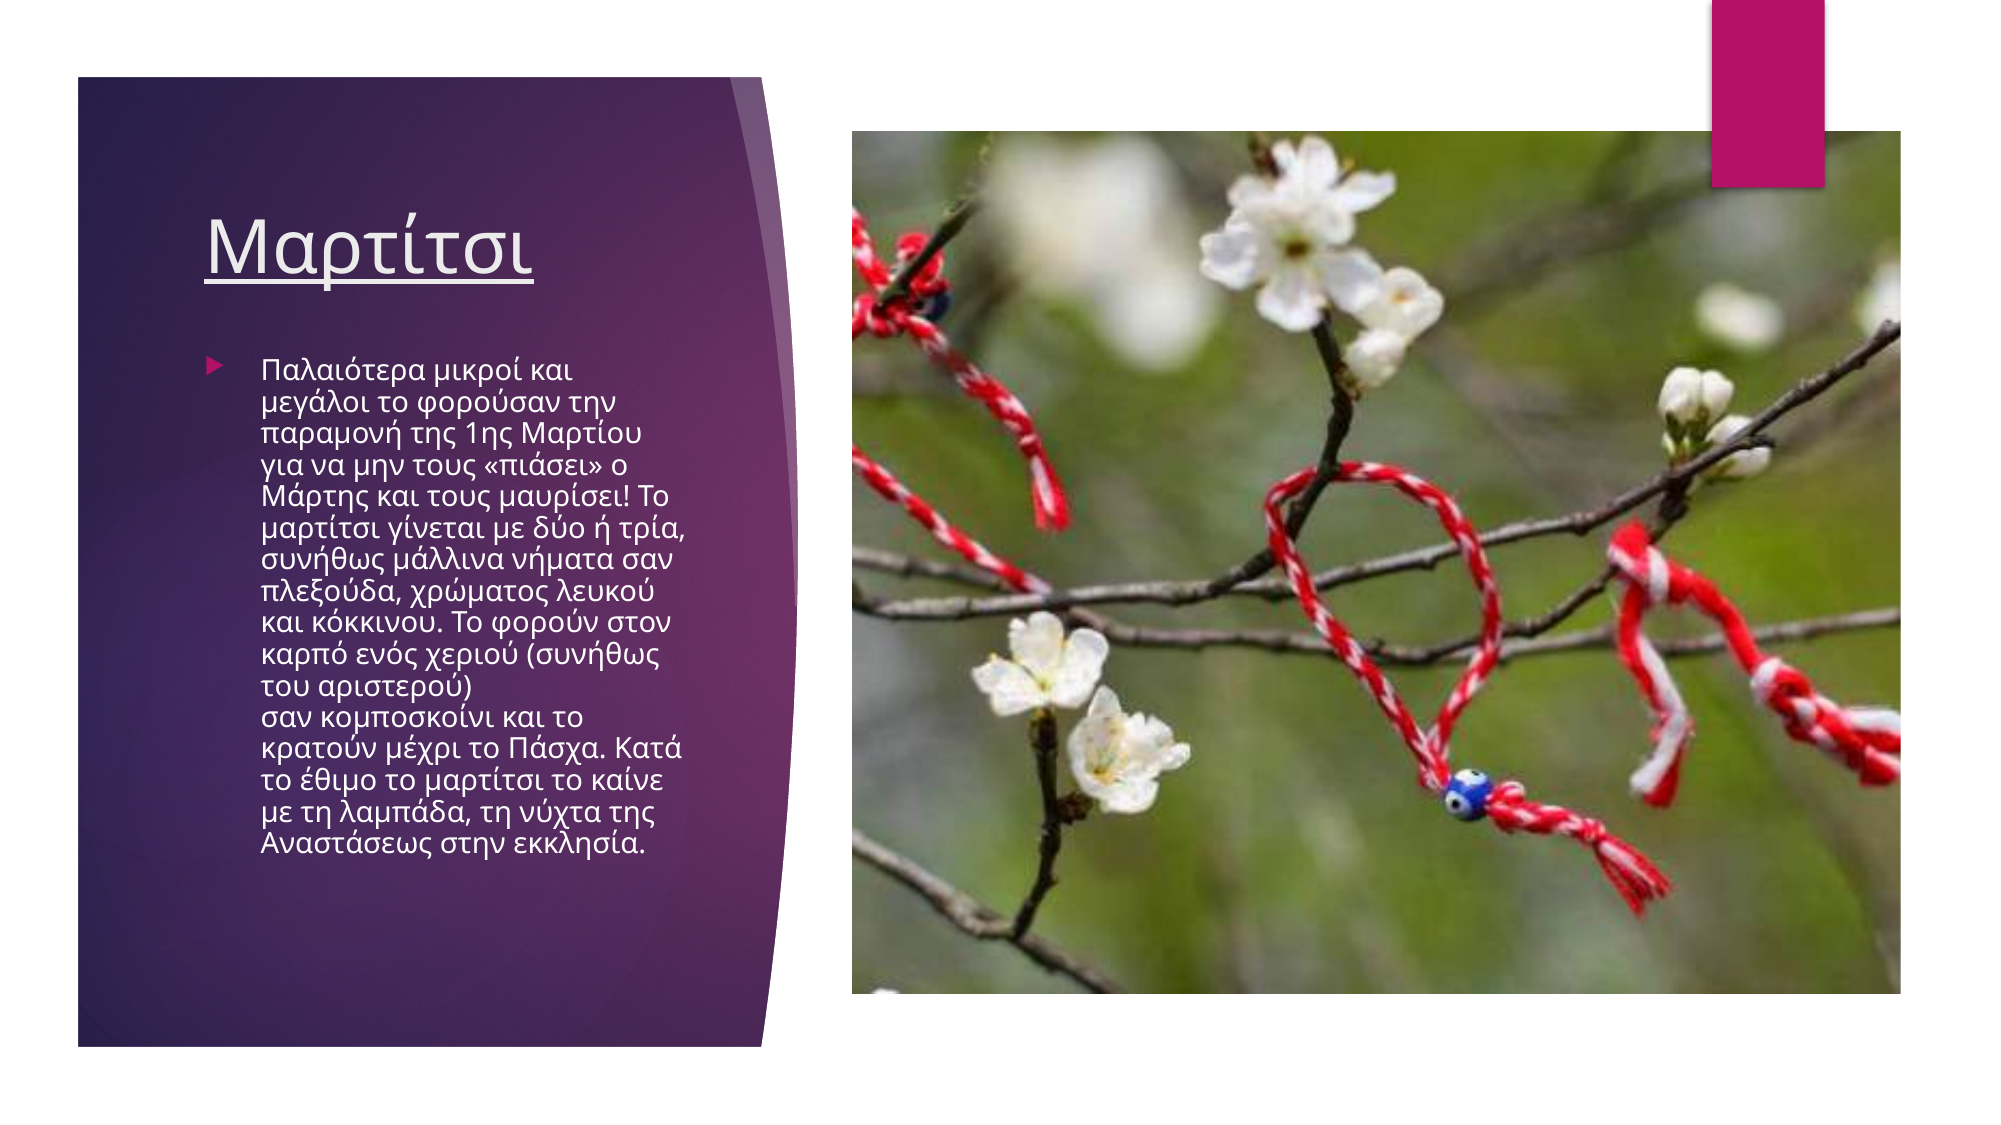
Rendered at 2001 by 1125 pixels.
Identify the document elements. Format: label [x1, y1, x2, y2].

text_box [0, 0, 2000, 1125]
list [851, 131, 1901, 994]
